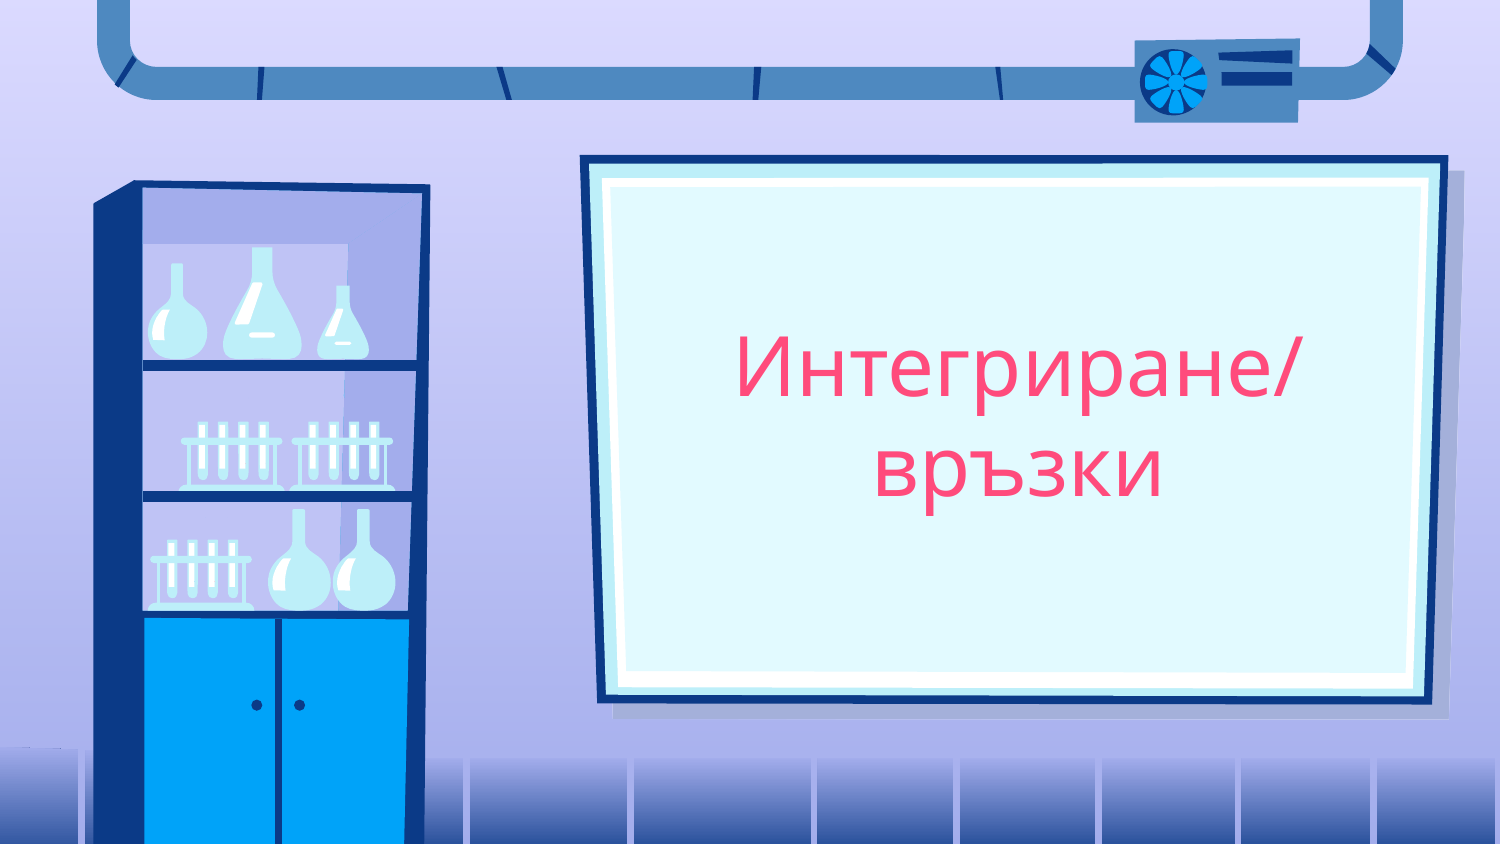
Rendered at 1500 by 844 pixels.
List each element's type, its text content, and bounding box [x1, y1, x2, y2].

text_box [96, 0, 1404, 123]
title Интегриране/ връзки [636, 285, 1401, 540]
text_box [93, 180, 431, 844]
